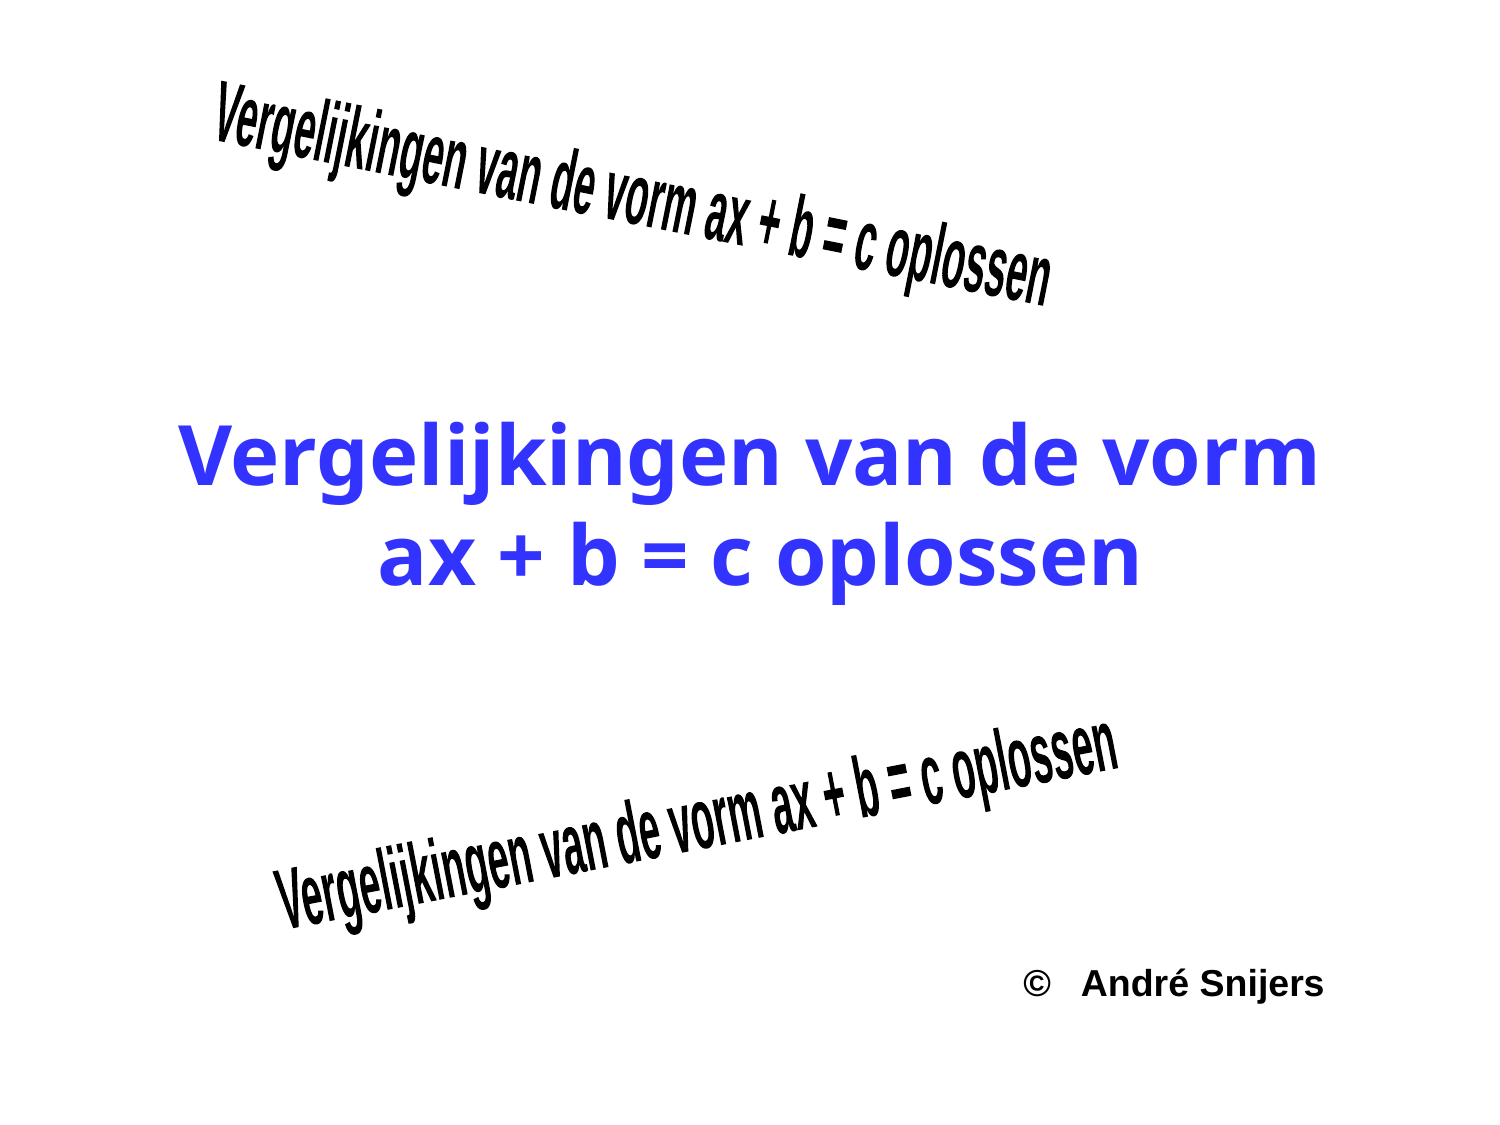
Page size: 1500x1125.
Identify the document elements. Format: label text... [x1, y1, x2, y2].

title Vergelijkingen van de vorm ax + b = c oplossen [112, 408, 1388, 597]
text_box © André Snijers [1008, 951, 1340, 1011]
